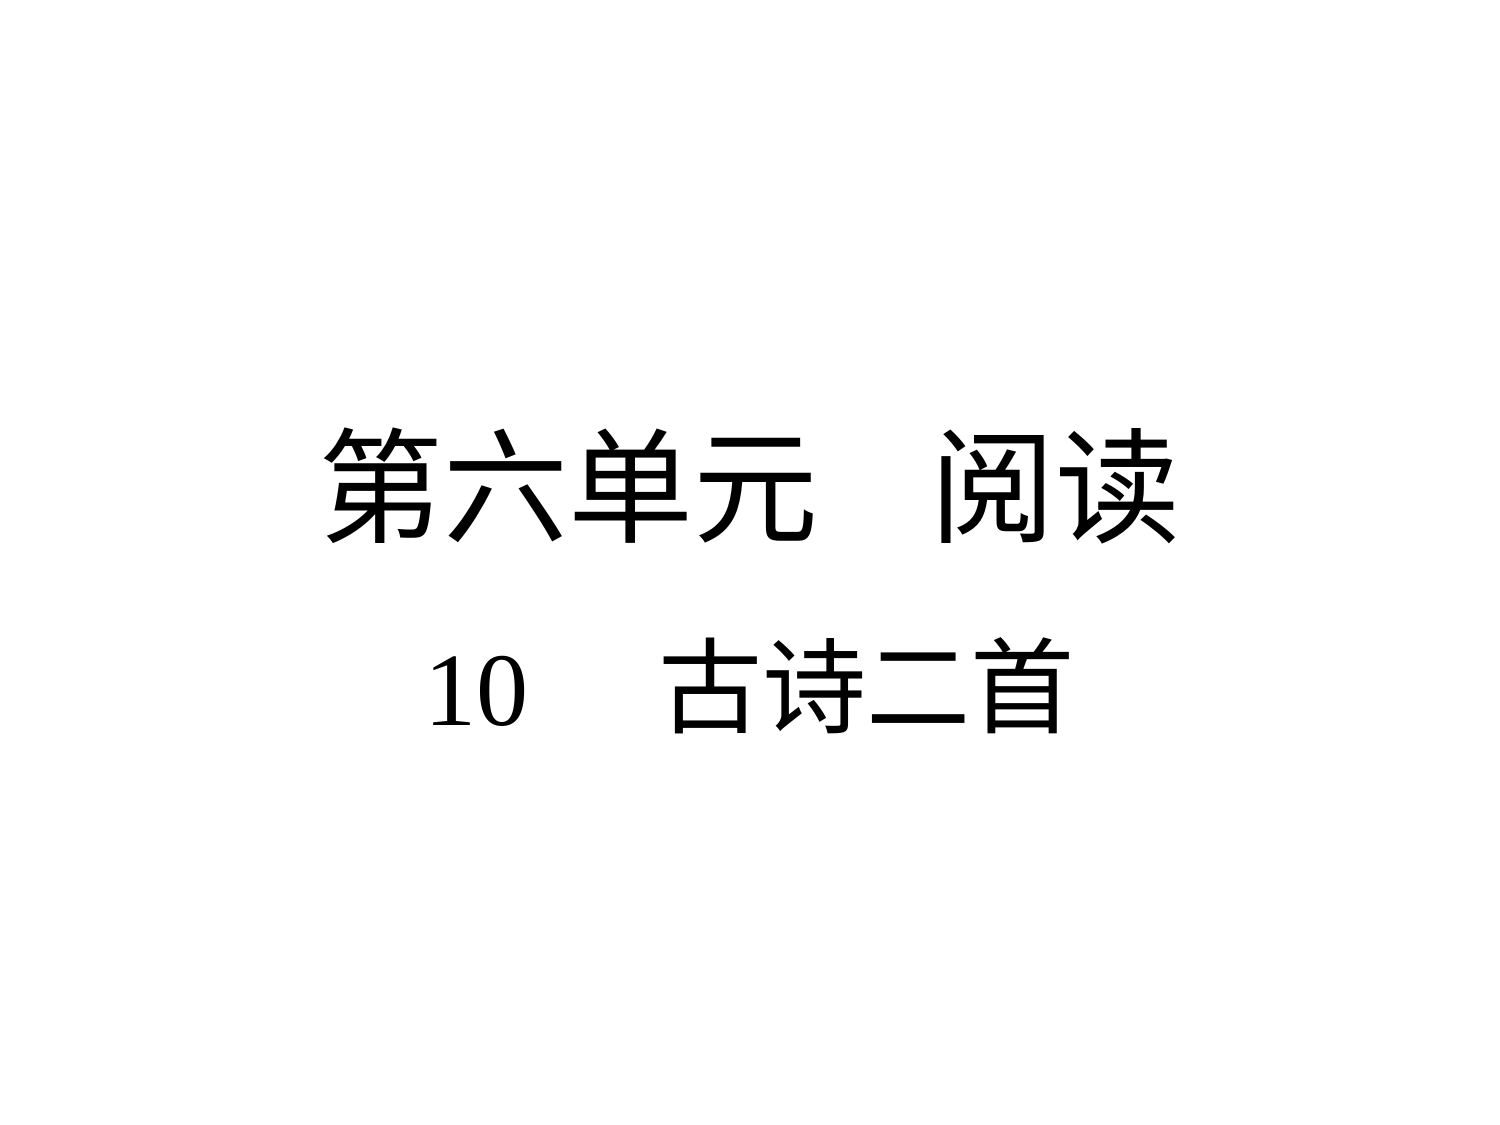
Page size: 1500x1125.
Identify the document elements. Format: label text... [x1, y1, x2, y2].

text_box 第六单元 阅读 10 古诗二首 [8, 326, 1492, 754]
